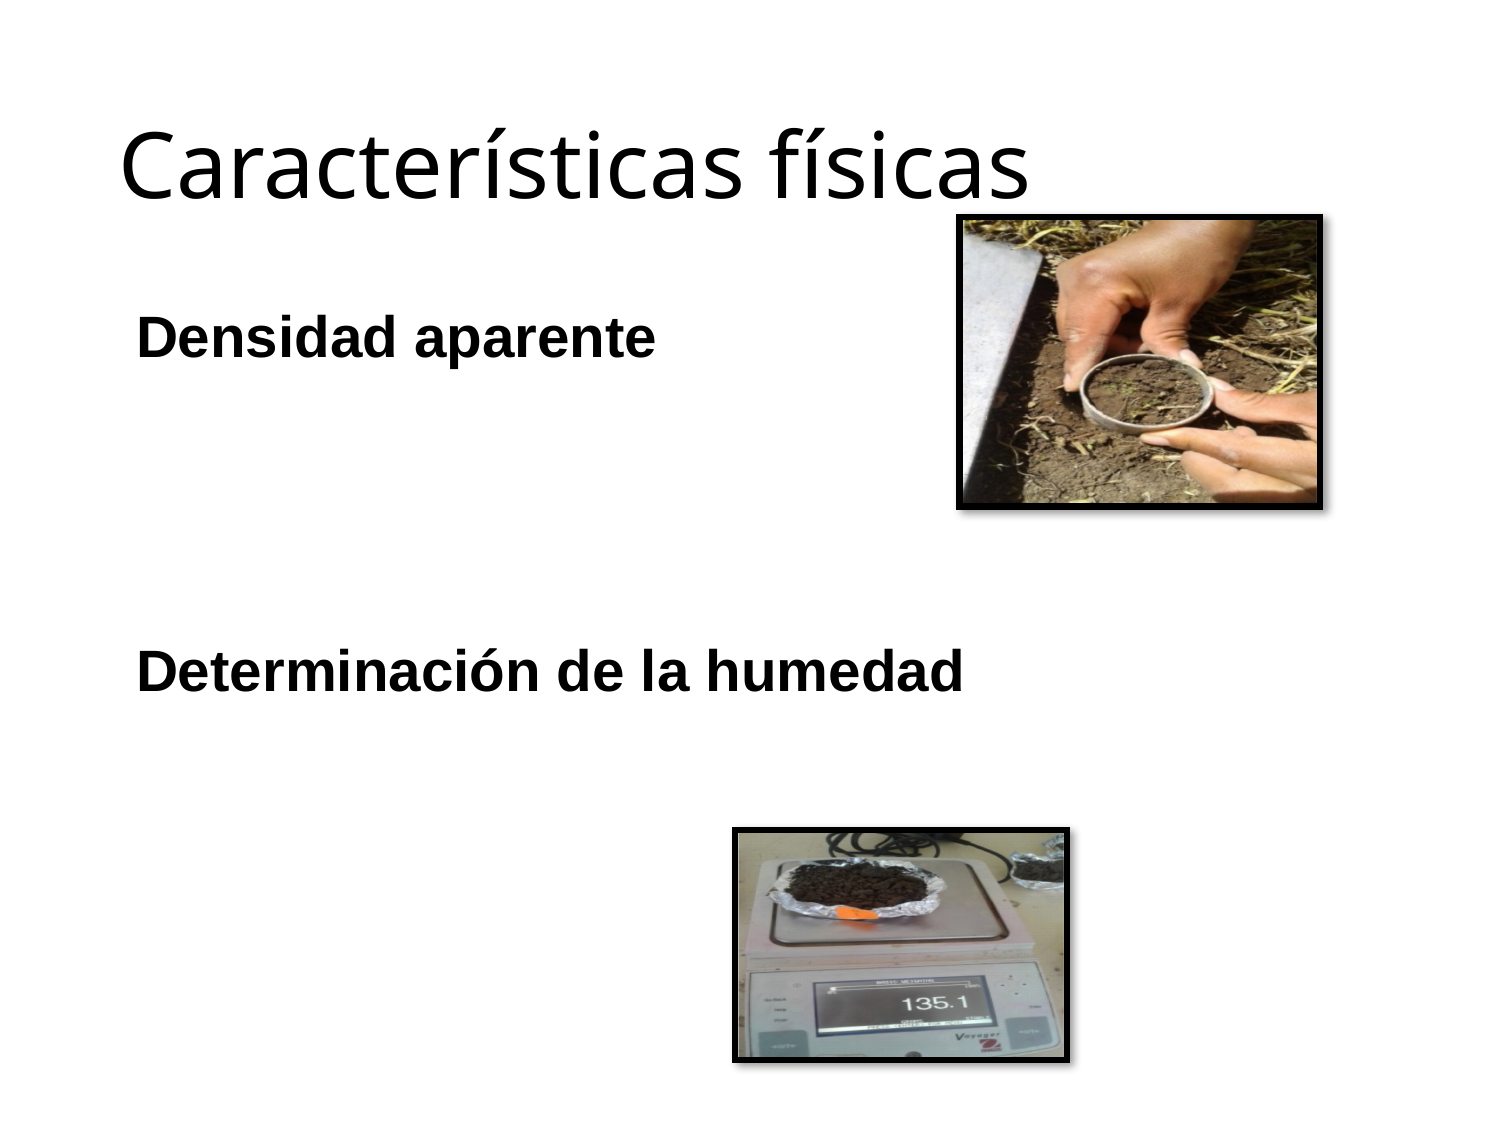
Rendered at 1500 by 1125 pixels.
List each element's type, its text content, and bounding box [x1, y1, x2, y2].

picture [739, 782, 1063, 1108]
title Características físicas [103, 59, 1397, 278]
picture [963, 184, 1317, 539]
